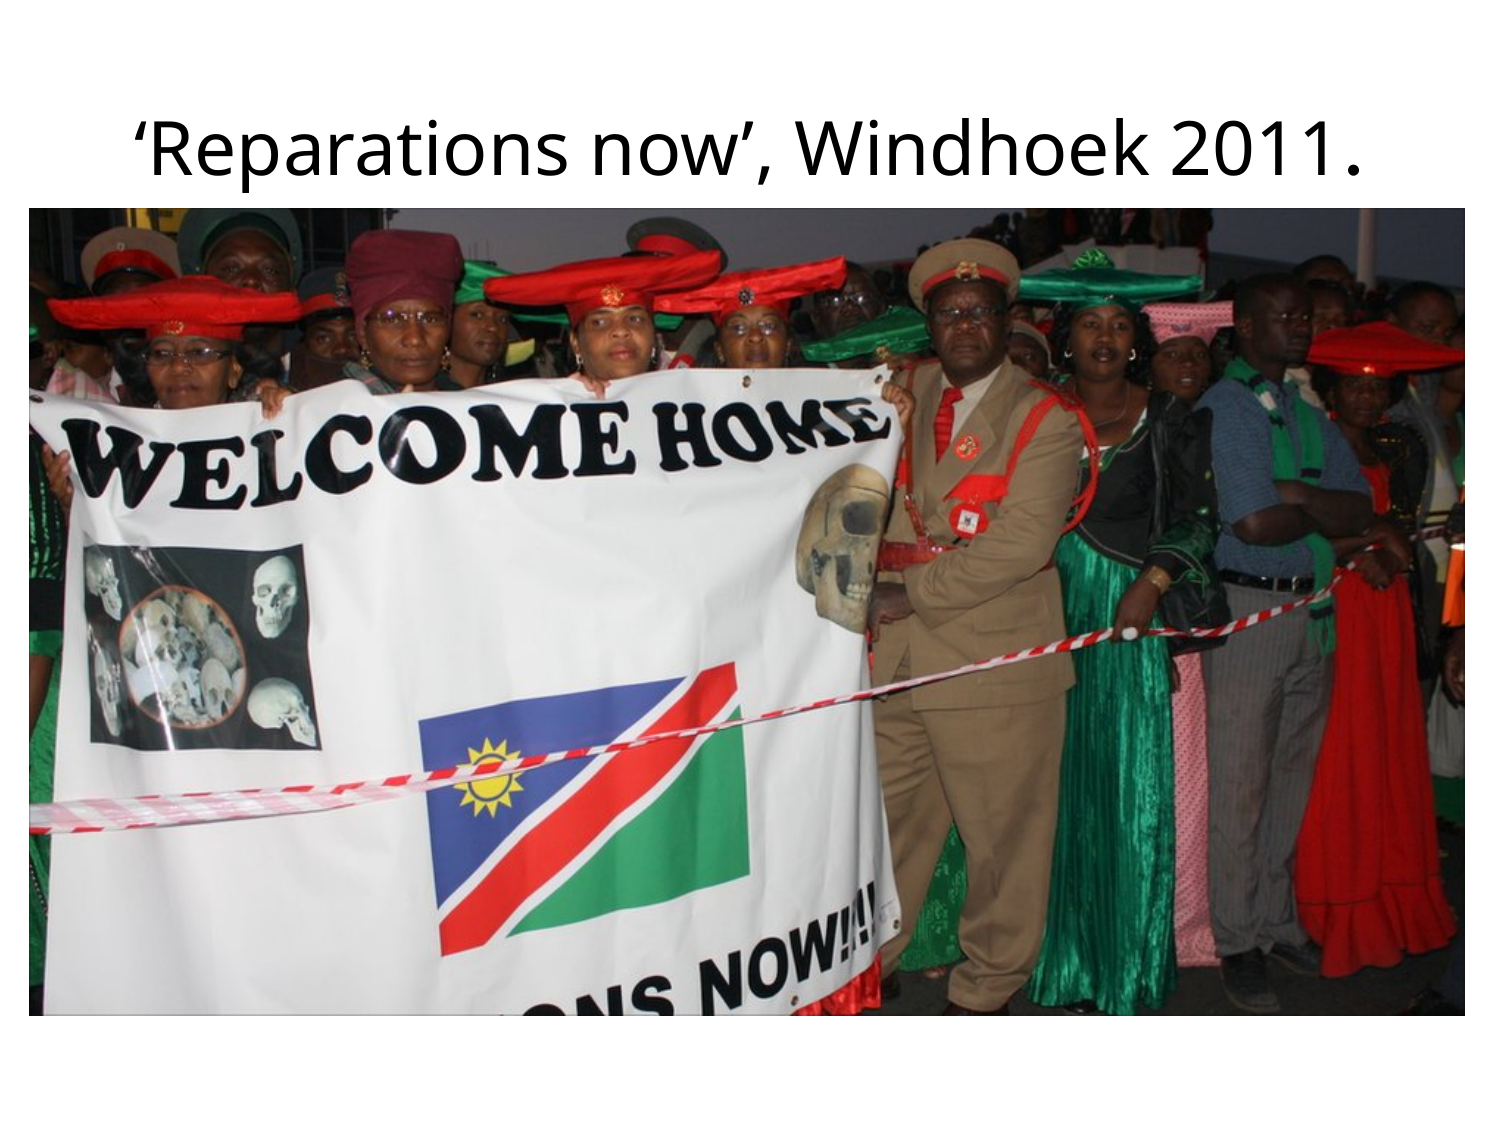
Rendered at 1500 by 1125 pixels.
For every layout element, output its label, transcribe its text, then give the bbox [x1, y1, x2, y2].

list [29, 207, 1465, 1016]
title ‘Reparations now’, Windhoek 2011. [75, 45, 1425, 206]
